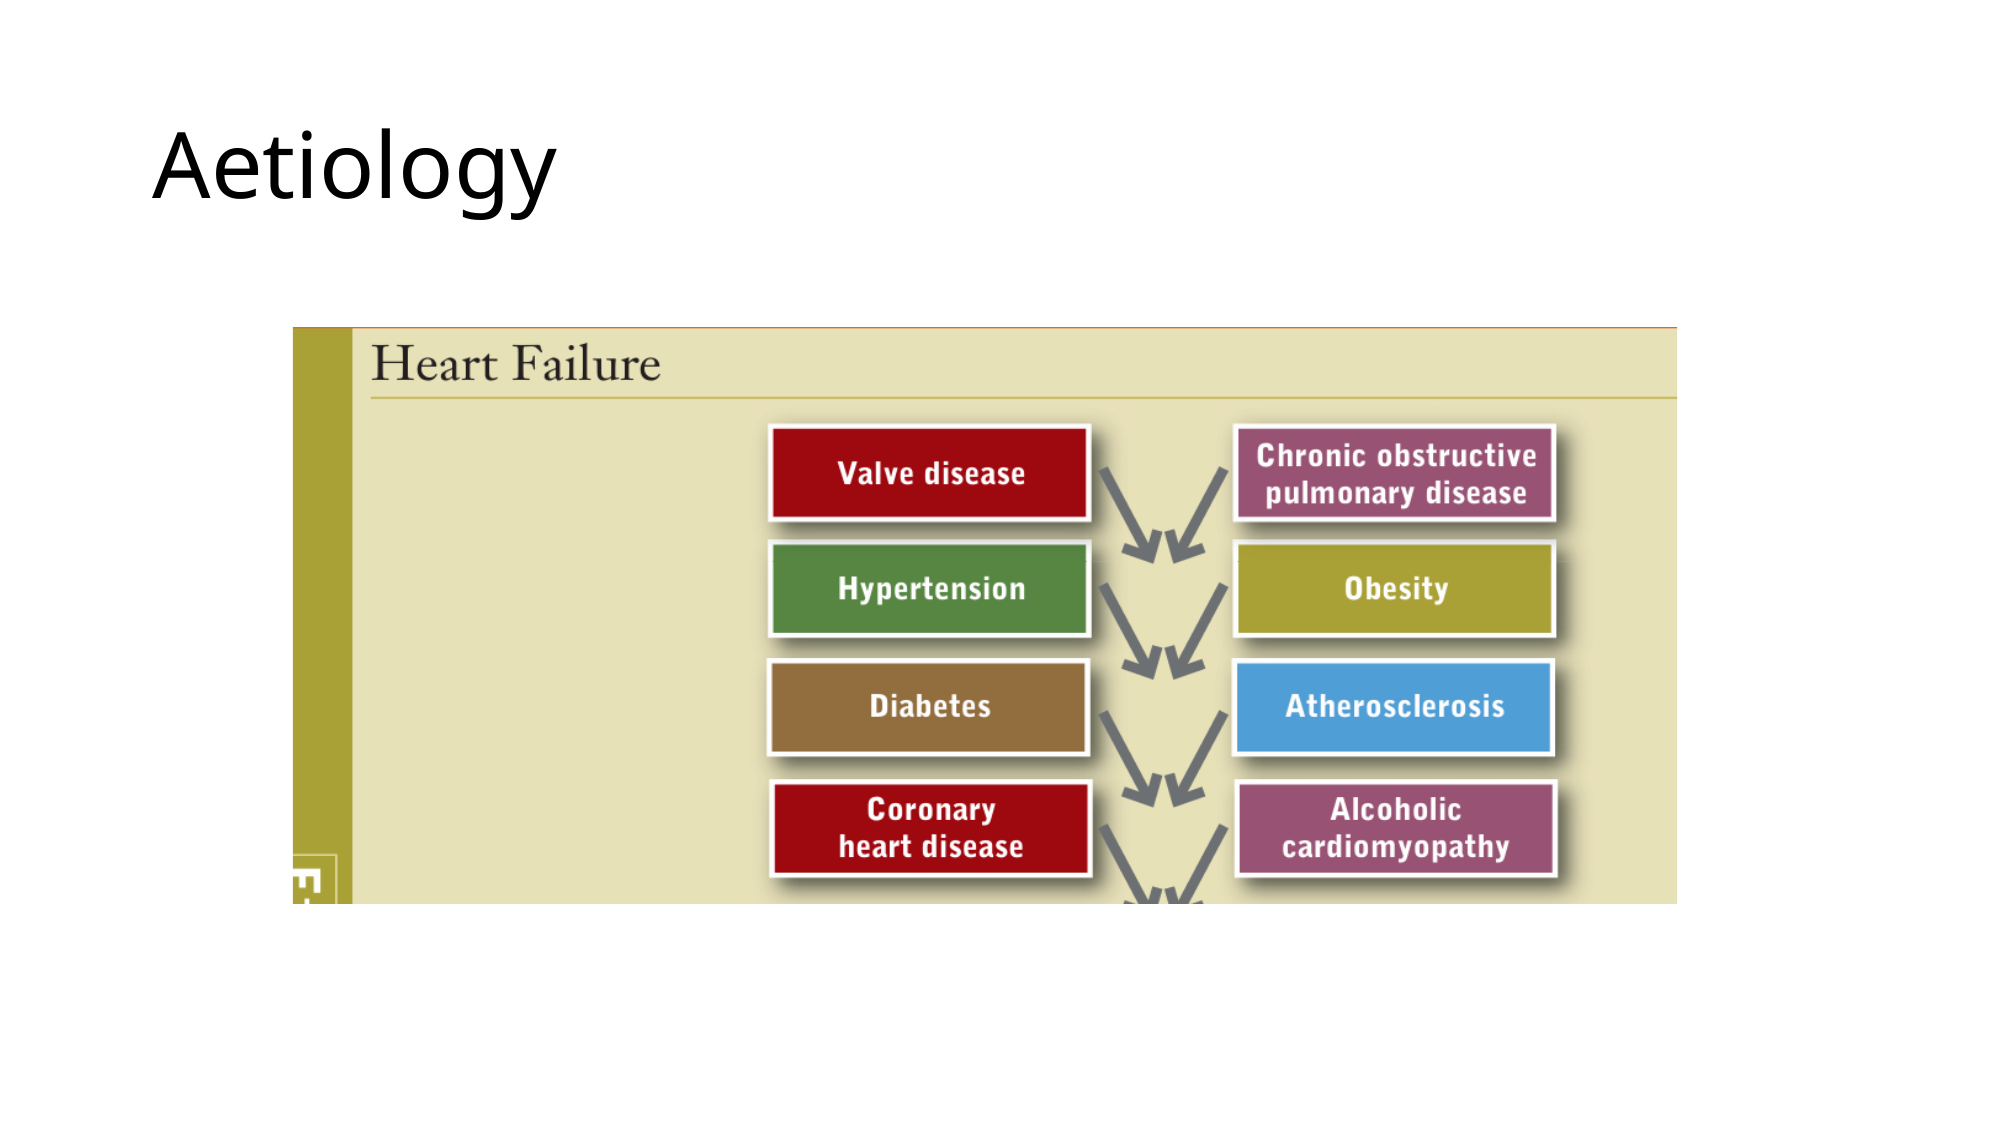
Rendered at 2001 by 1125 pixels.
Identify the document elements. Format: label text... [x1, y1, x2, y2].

title Aetiology [137, 59, 1863, 278]
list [292, 327, 1678, 904]
